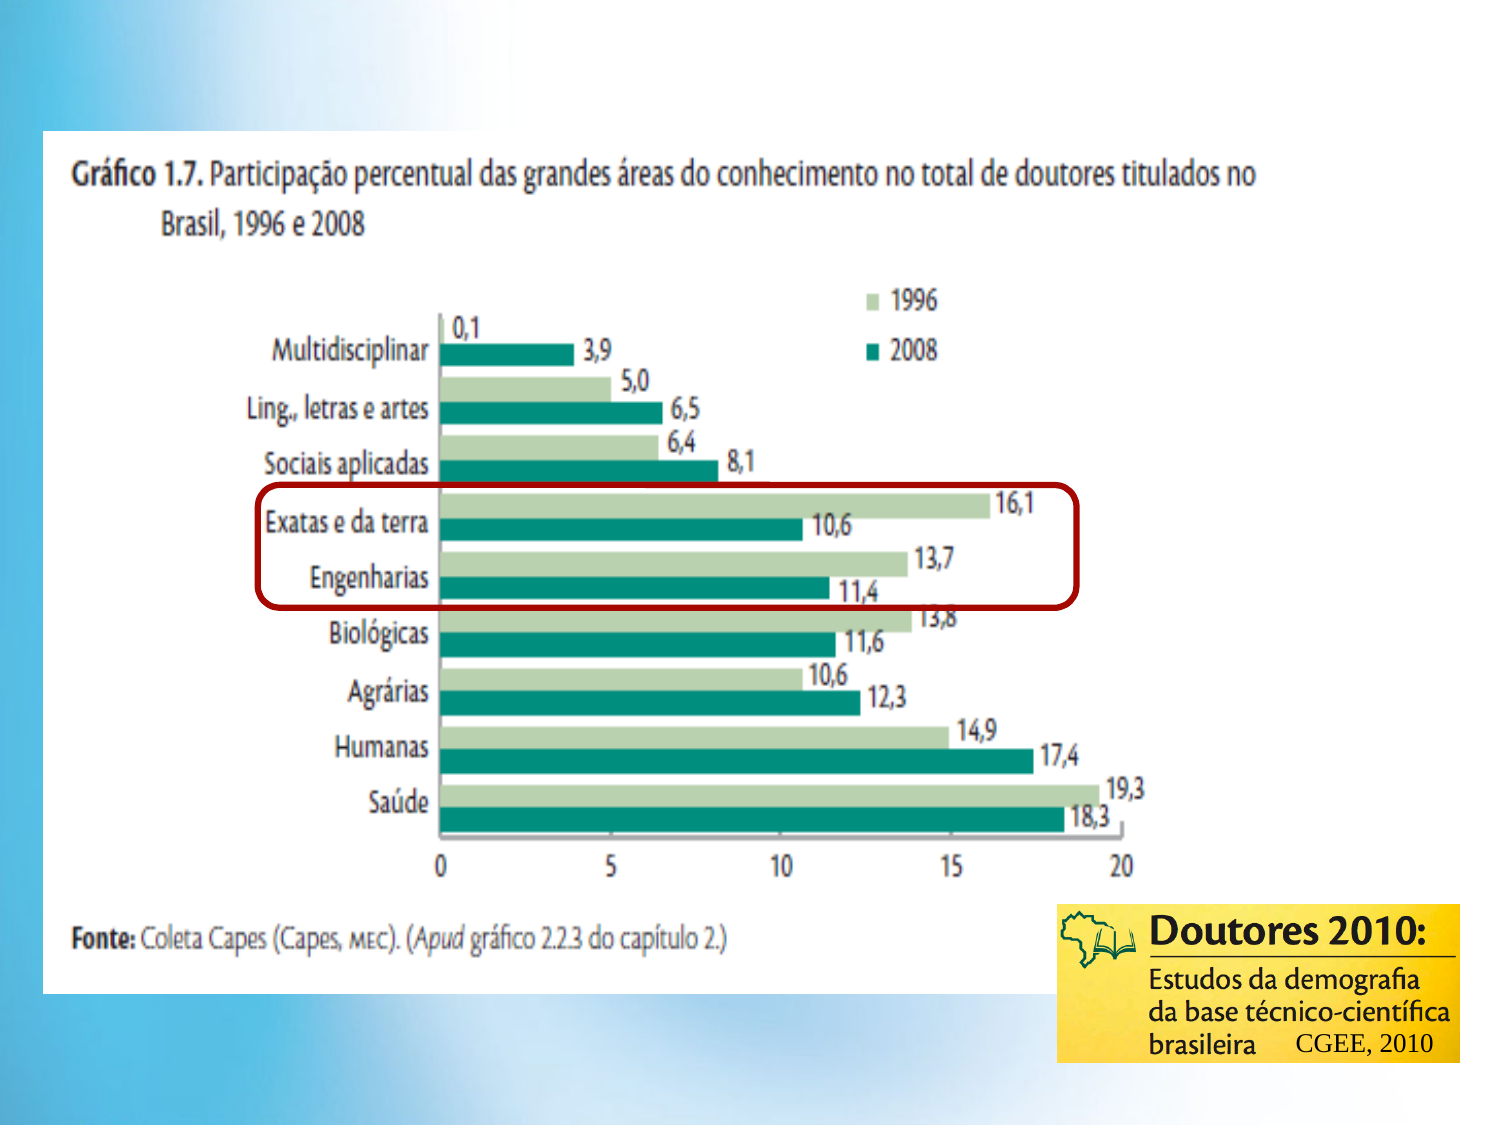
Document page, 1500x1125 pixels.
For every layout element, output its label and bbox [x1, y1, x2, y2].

text_box [1056, 904, 1460, 1070]
picture [0, 0, 1500, 1125]
